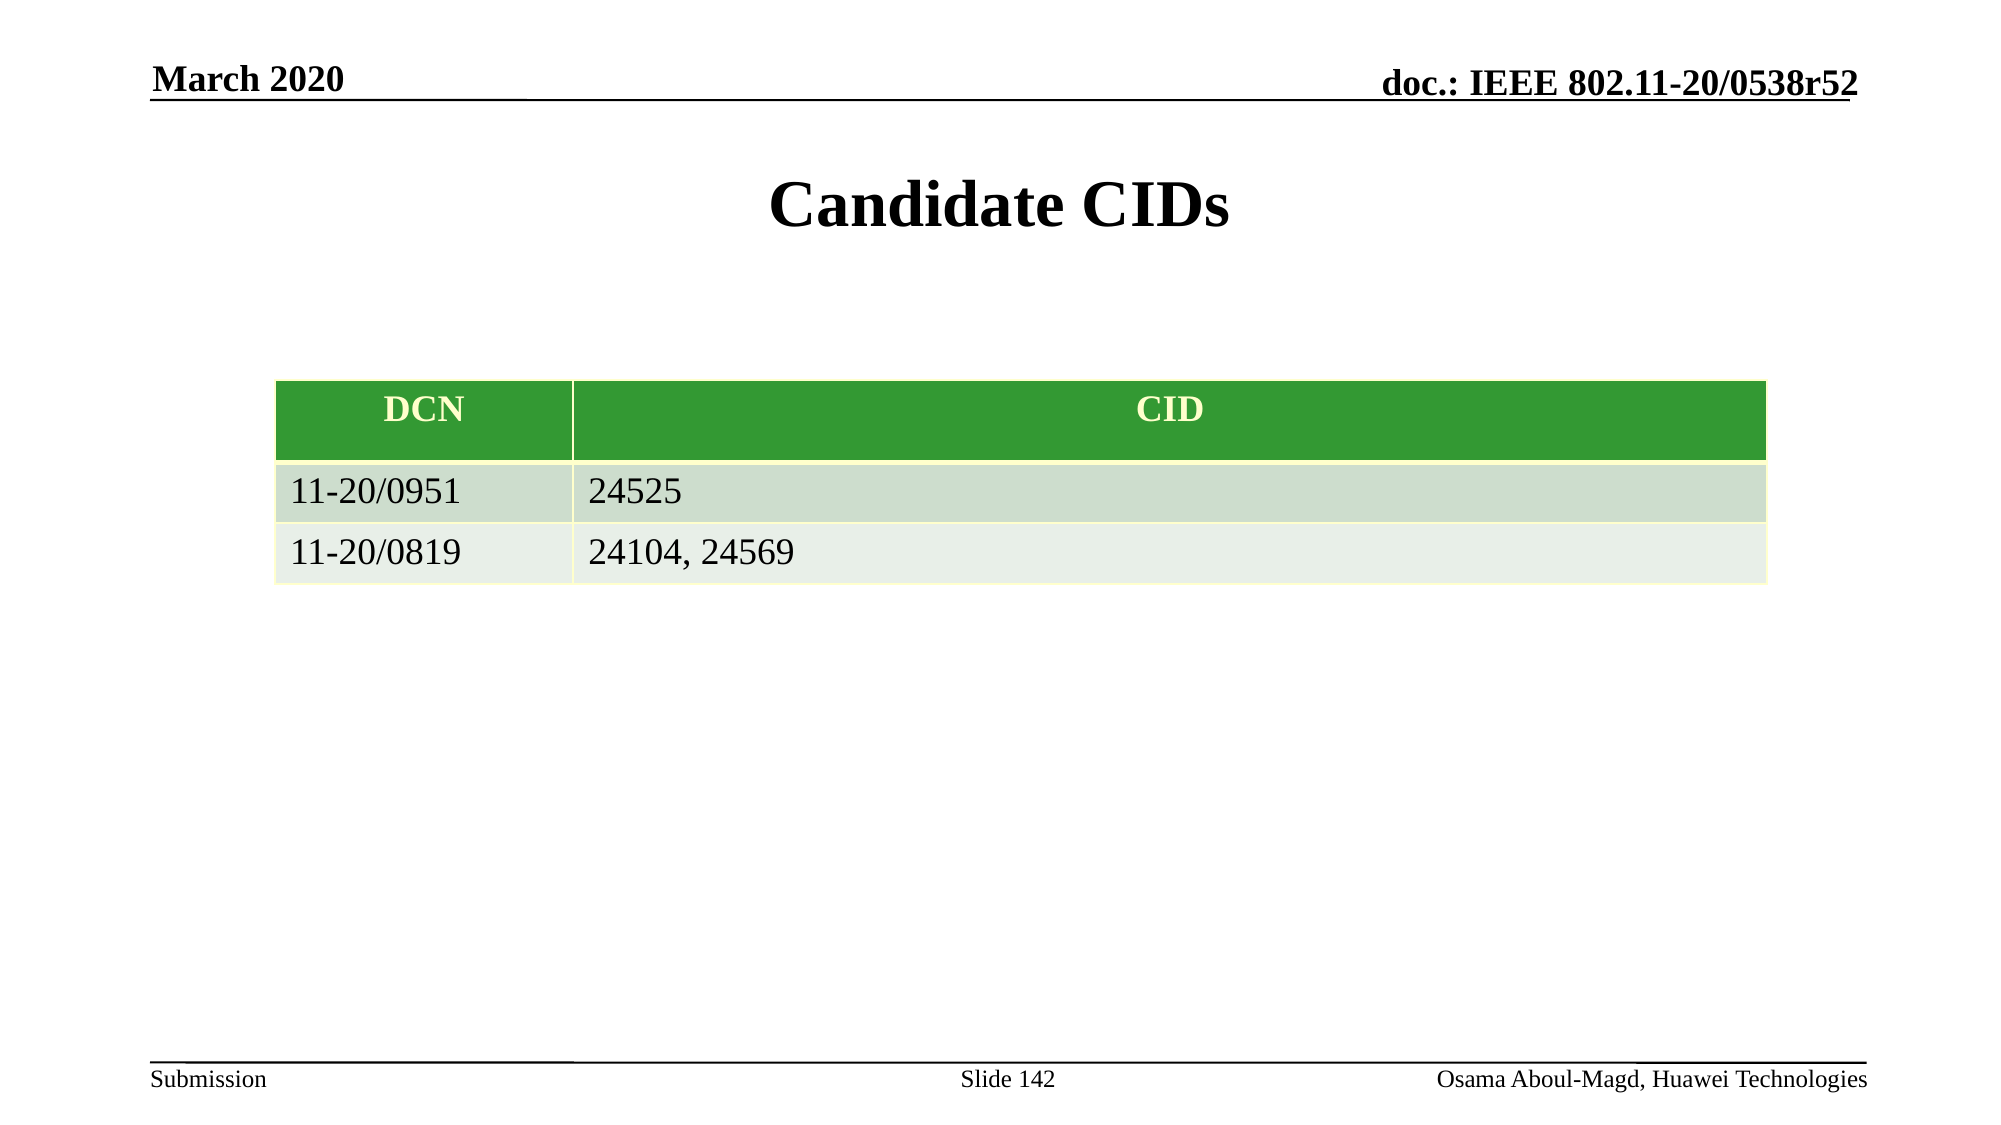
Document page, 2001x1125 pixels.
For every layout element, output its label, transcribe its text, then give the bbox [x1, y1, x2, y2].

table_header CID [574, 381, 1766, 460]
footer Osama Aboul-Magd, Huawei Technologies [1171, 1061, 1869, 1093]
slide_number Slide 142 [950, 1061, 1067, 1123]
table_cell 11-20/0819 [276, 524, 572, 583]
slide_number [152, 54, 563, 100]
title Candidate CIDs [149, 112, 1850, 288]
table_cell 11-20/0951 [276, 465, 572, 522]
table_cell 24525 [574, 465, 1766, 522]
table_cell 24104, 24569 [574, 524, 1766, 583]
table_header DCN [276, 381, 572, 460]
